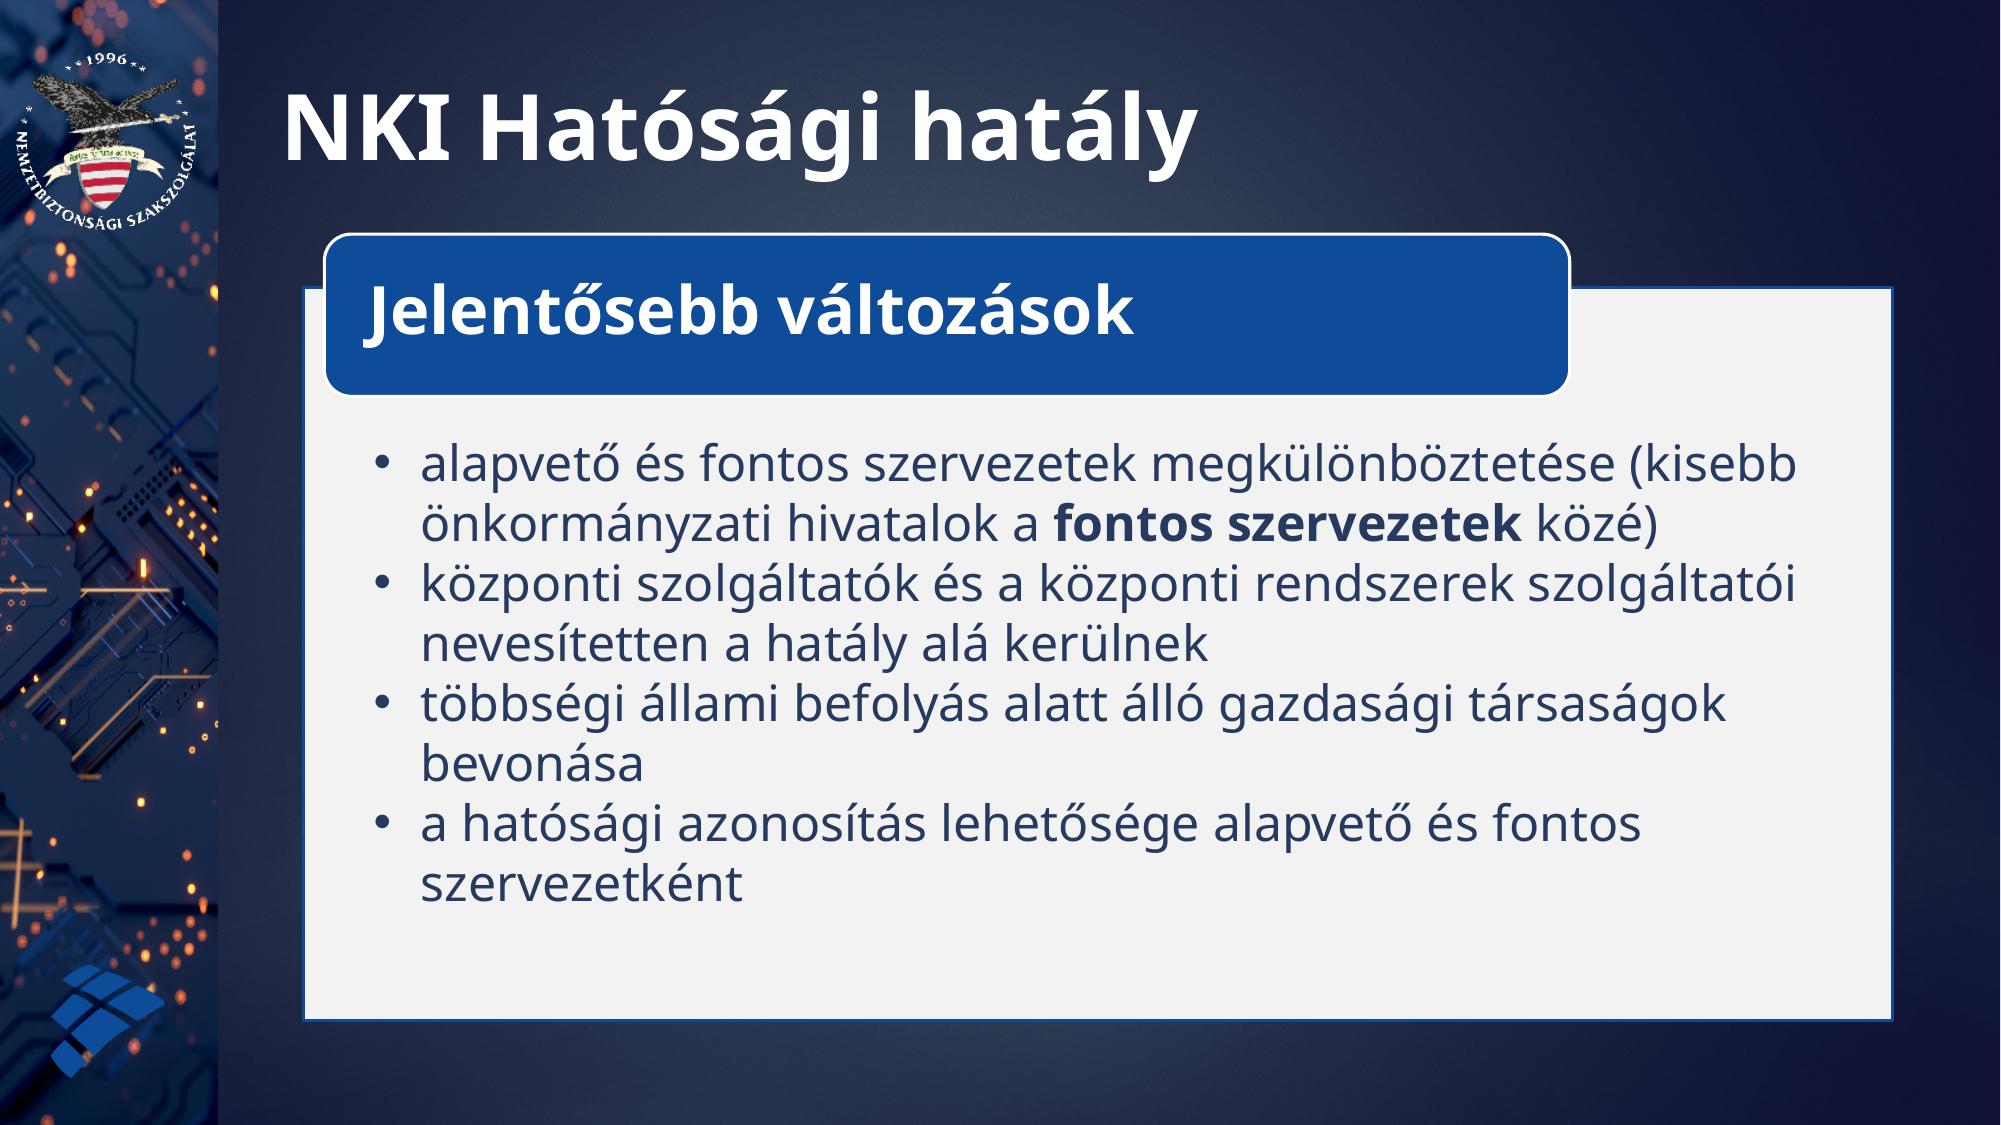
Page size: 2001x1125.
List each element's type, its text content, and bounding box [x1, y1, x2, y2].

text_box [303, 233, 1893, 1021]
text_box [0, 0, 219, 1125]
title NKI Hatósági hatály [265, 61, 1310, 200]
